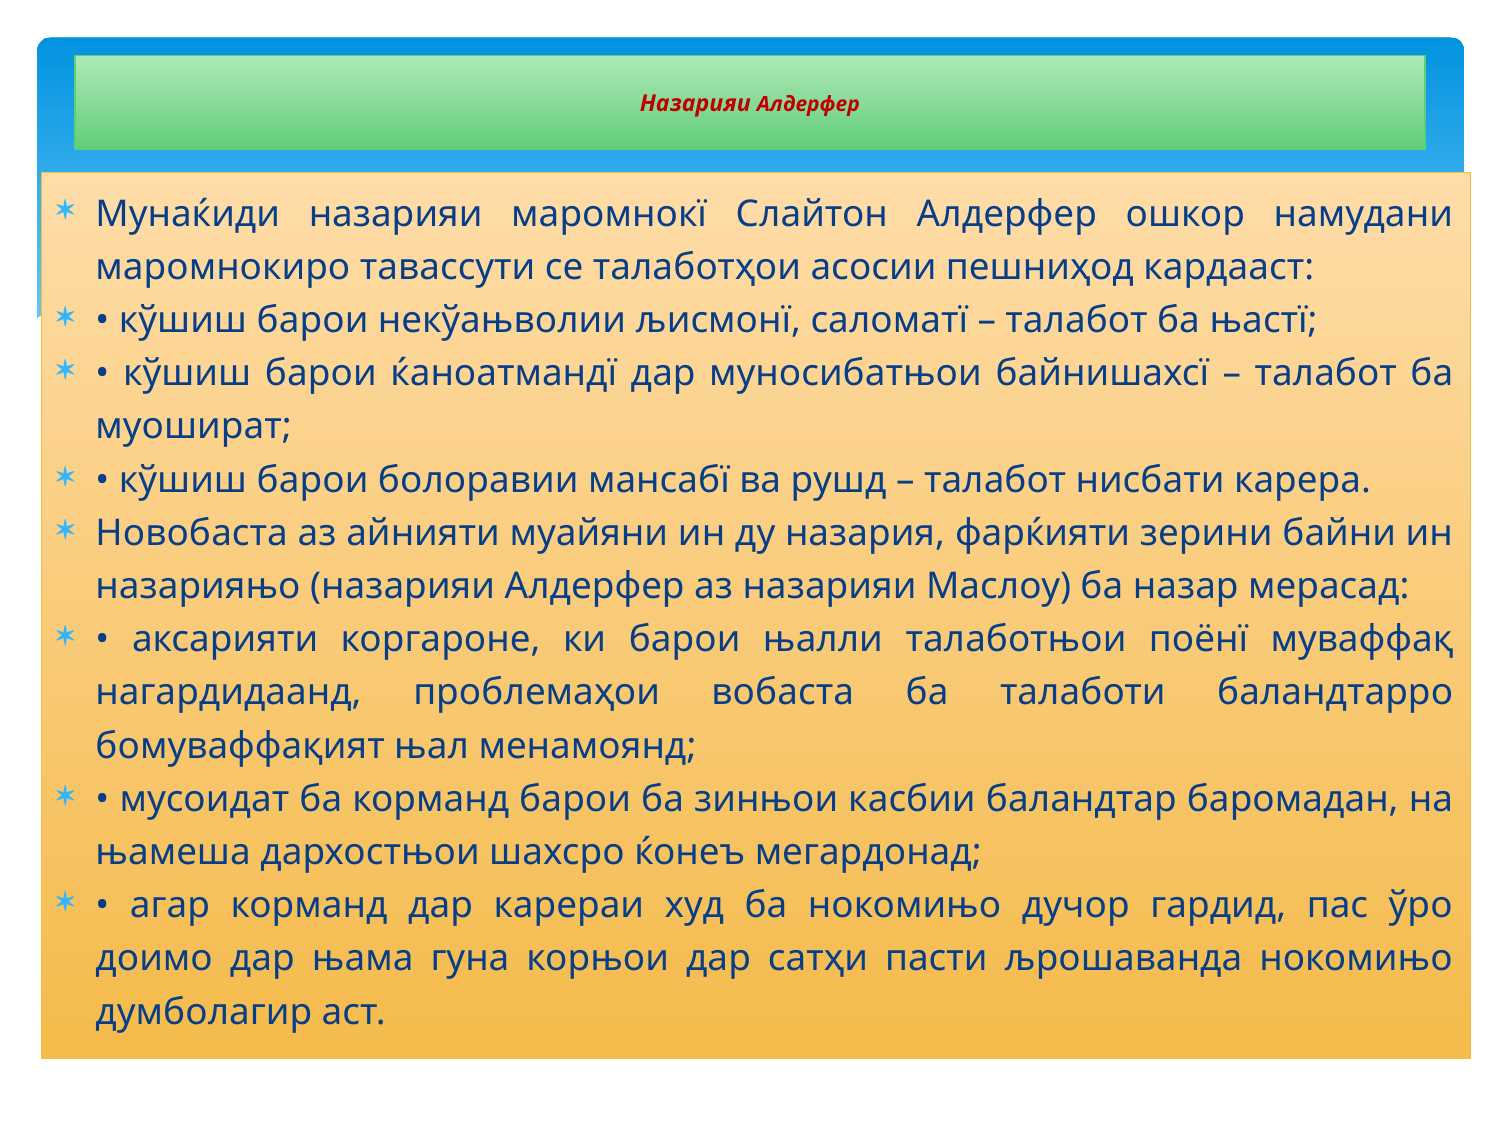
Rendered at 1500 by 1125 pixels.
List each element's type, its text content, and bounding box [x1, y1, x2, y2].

title Назарияи Алдерфер [74, 55, 1426, 150]
list Мунаќиди назарияи маромнокї Слайтон Алдерфер ошкор намудани маромнокиро тавассути се талаботҳои асосии пешниҳод кардааст: • кўшиш барои некўањволии љисмонї, саломатї – талабот ба њастї; • кўшиш барои ќаноатмандї дар муносибатњои байнишахсї – талабот ба муошират; • кўшиш барои болоравии мансабї ва рушд – талабот нисбати карера. Новобаста аз айнияти муайяни ин ду назария, фарќияти зерини байни ин назарияњо (назарияи Алдерфер аз назарияи Маслоу) ба назар мерасад: • аксарияти коргароне, ки барои њалли талаботњои поёнї муваффақ нагардидаанд, проблемаҳои вобаста ба талаботи баландтарро бомуваффақият њал менамоянд; • мусоидат ба корманд барои ба зинњои касбии баландтар баромадан, на њамеша дархостњои шахсро ќонеъ мегардонад; • агар корманд дар карераи худ ба нокомињо дучор гардид, пас ўро доимо дар њама гуна корњои дар сатҳи пасти љрошаванда нокомињо думболагир аст. [41, 172, 1471, 1059]
